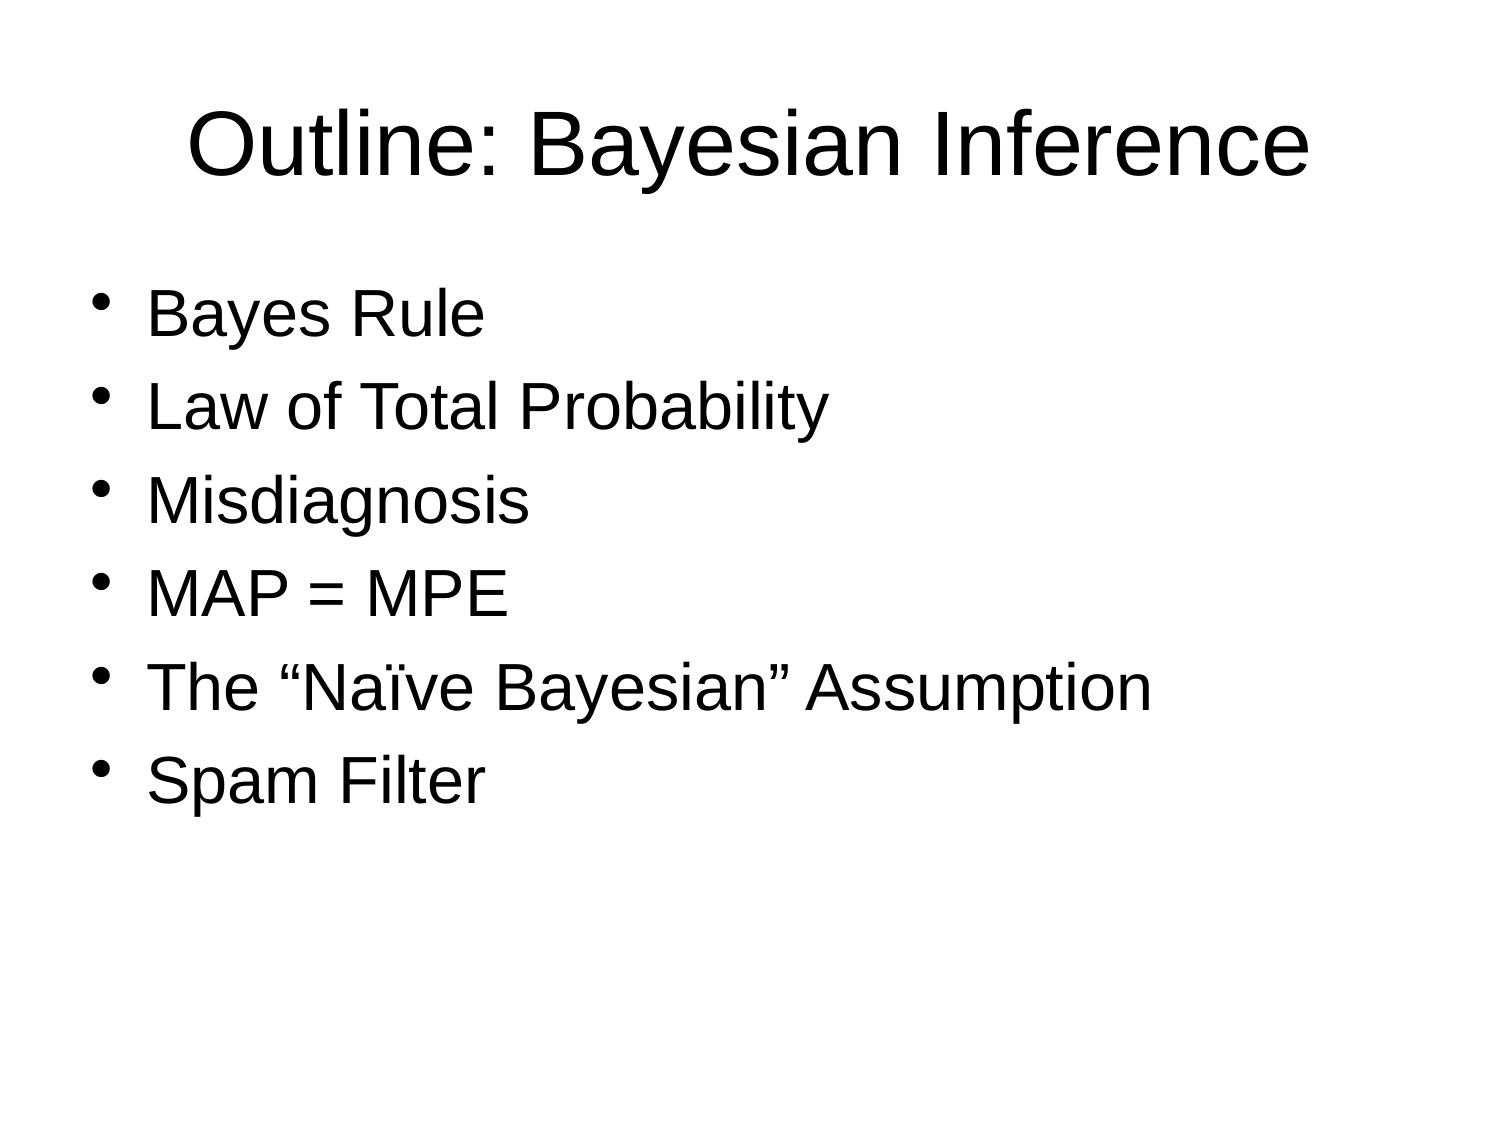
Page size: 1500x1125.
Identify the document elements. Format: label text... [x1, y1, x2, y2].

list Bayes Rule Law of Total Probability Misdiagnosis MAP = MPE The “Naïve Bayesian” Assumption Spam Filter [74, 262, 1426, 1006]
title Outline: Bayesian Inference [74, 44, 1426, 233]
